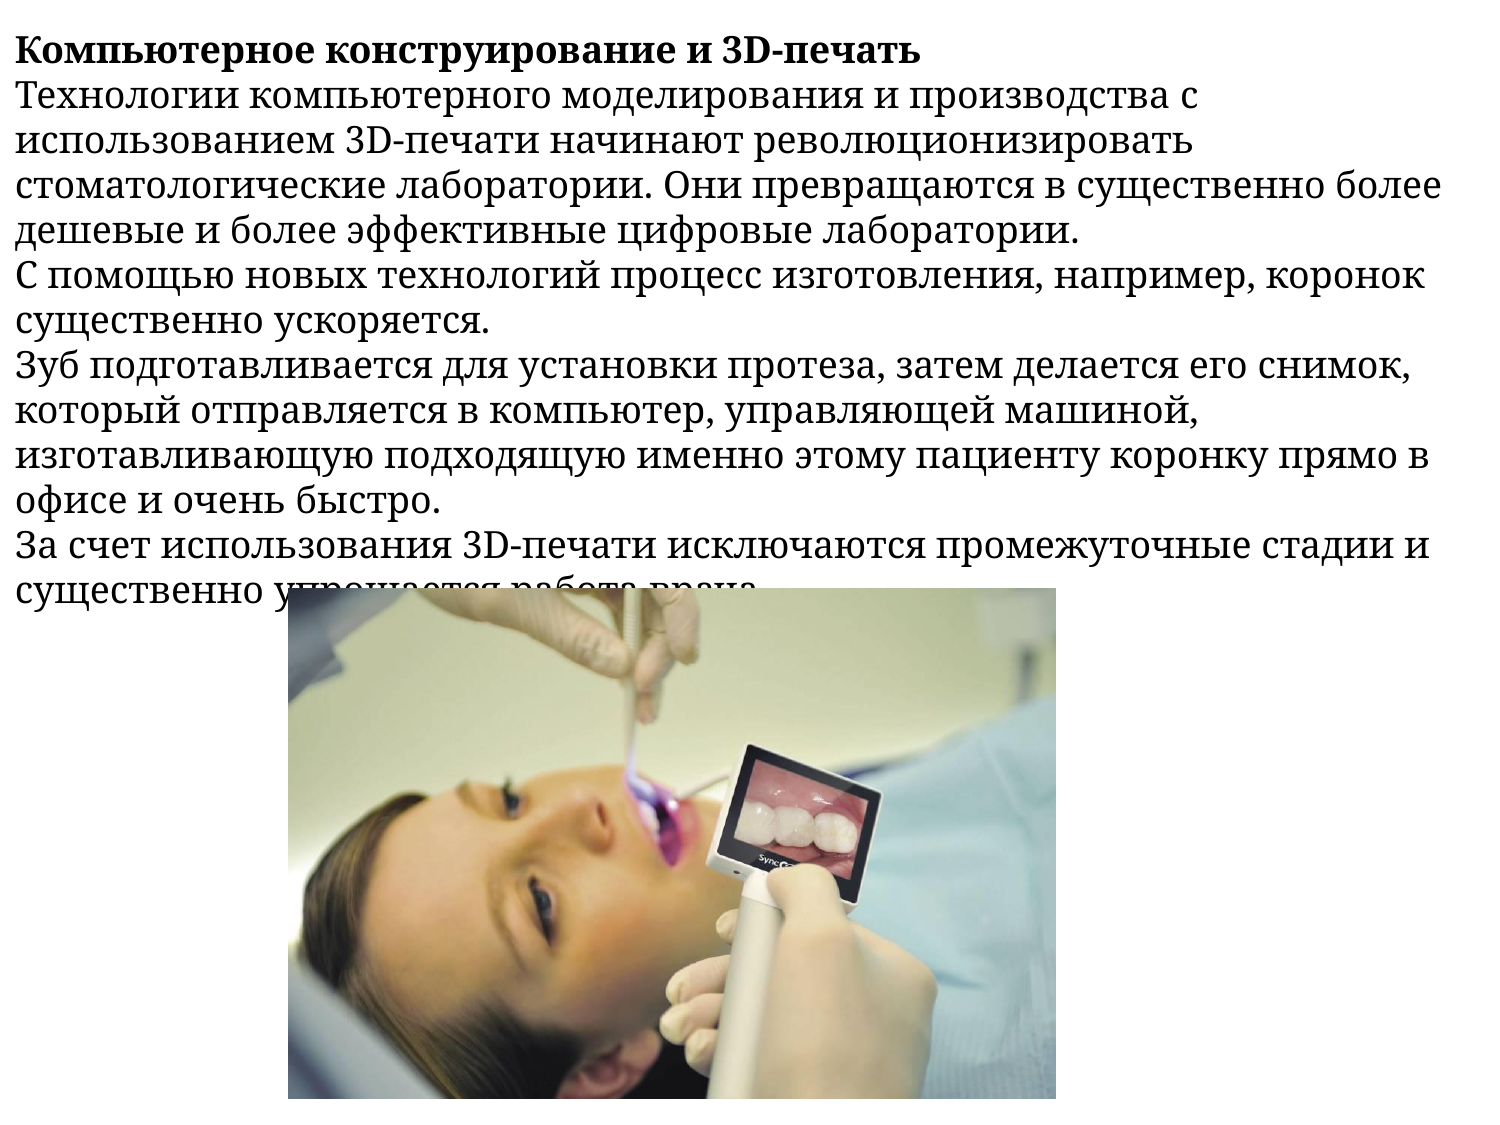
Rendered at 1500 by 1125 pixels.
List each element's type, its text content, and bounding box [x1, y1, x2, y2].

picture [287, 587, 1057, 1100]
text_box Компьютерное конструирование и 3D-печать Технологии компьютерного моделирования и производства с использованием 3D-печати начинают революционизировать стоматологические лаборатории. Они превращаются в существенно более дешевые и более эффективные цифровые лаборатории. С помощью новых технологий процесс изготовления, например, коронок существенно ускоряется. Зуб подготавливается для установки протеза, затем делается его снимок, который отправляется в компьютер, управляющей машиной, изготавливающую подходящую именно этому пациенту коронку прямо в офисе и очень быстро. За счет использования 3D-печати исключаются промежуточные стадии и существенно упрощается работа врача. [0, 19, 1483, 619]
